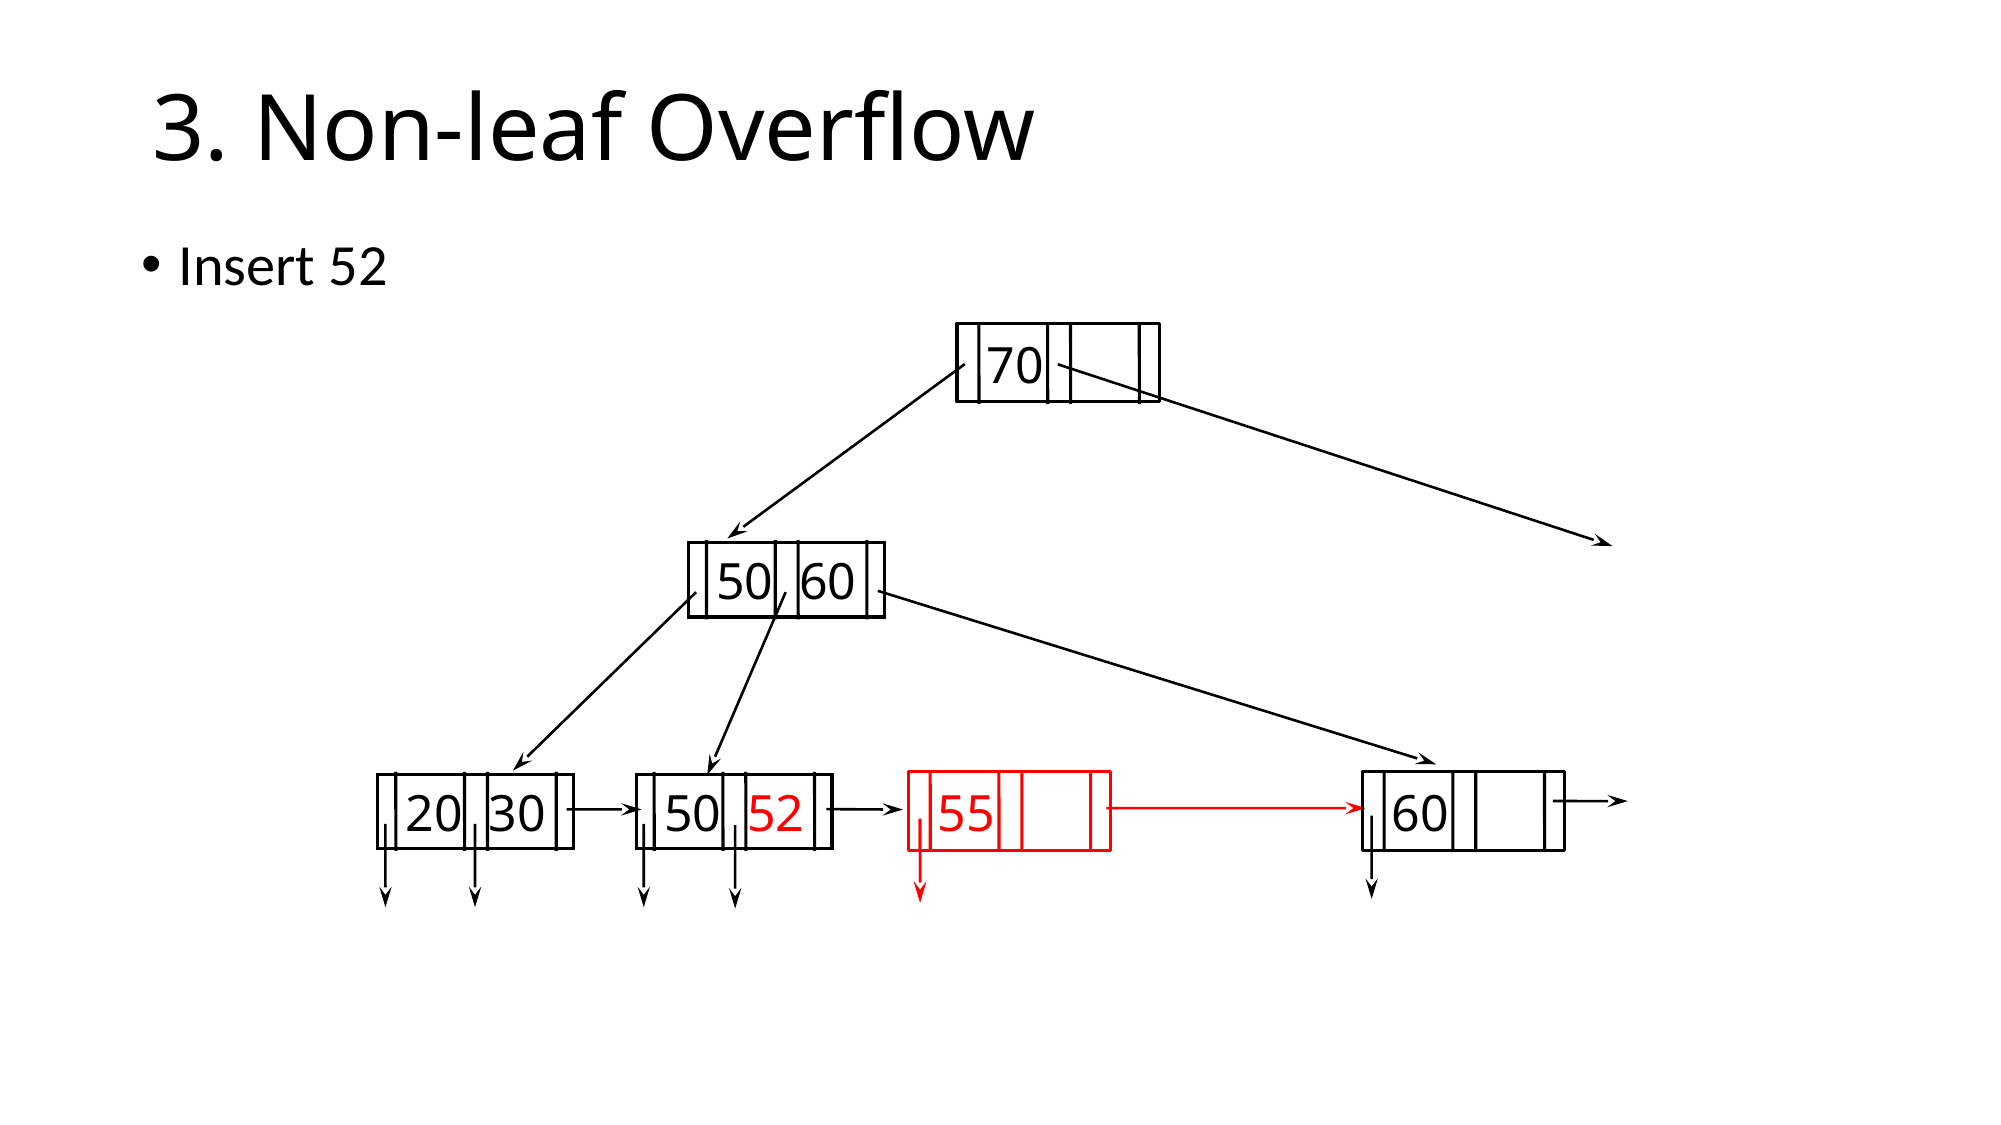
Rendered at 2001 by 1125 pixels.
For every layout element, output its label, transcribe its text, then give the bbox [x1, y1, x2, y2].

list Insert 52 [126, 227, 1852, 1011]
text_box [683, 540, 889, 620]
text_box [631, 771, 837, 852]
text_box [373, 771, 642, 908]
title 3. Non-leaf Overflow [137, 48, 1863, 214]
